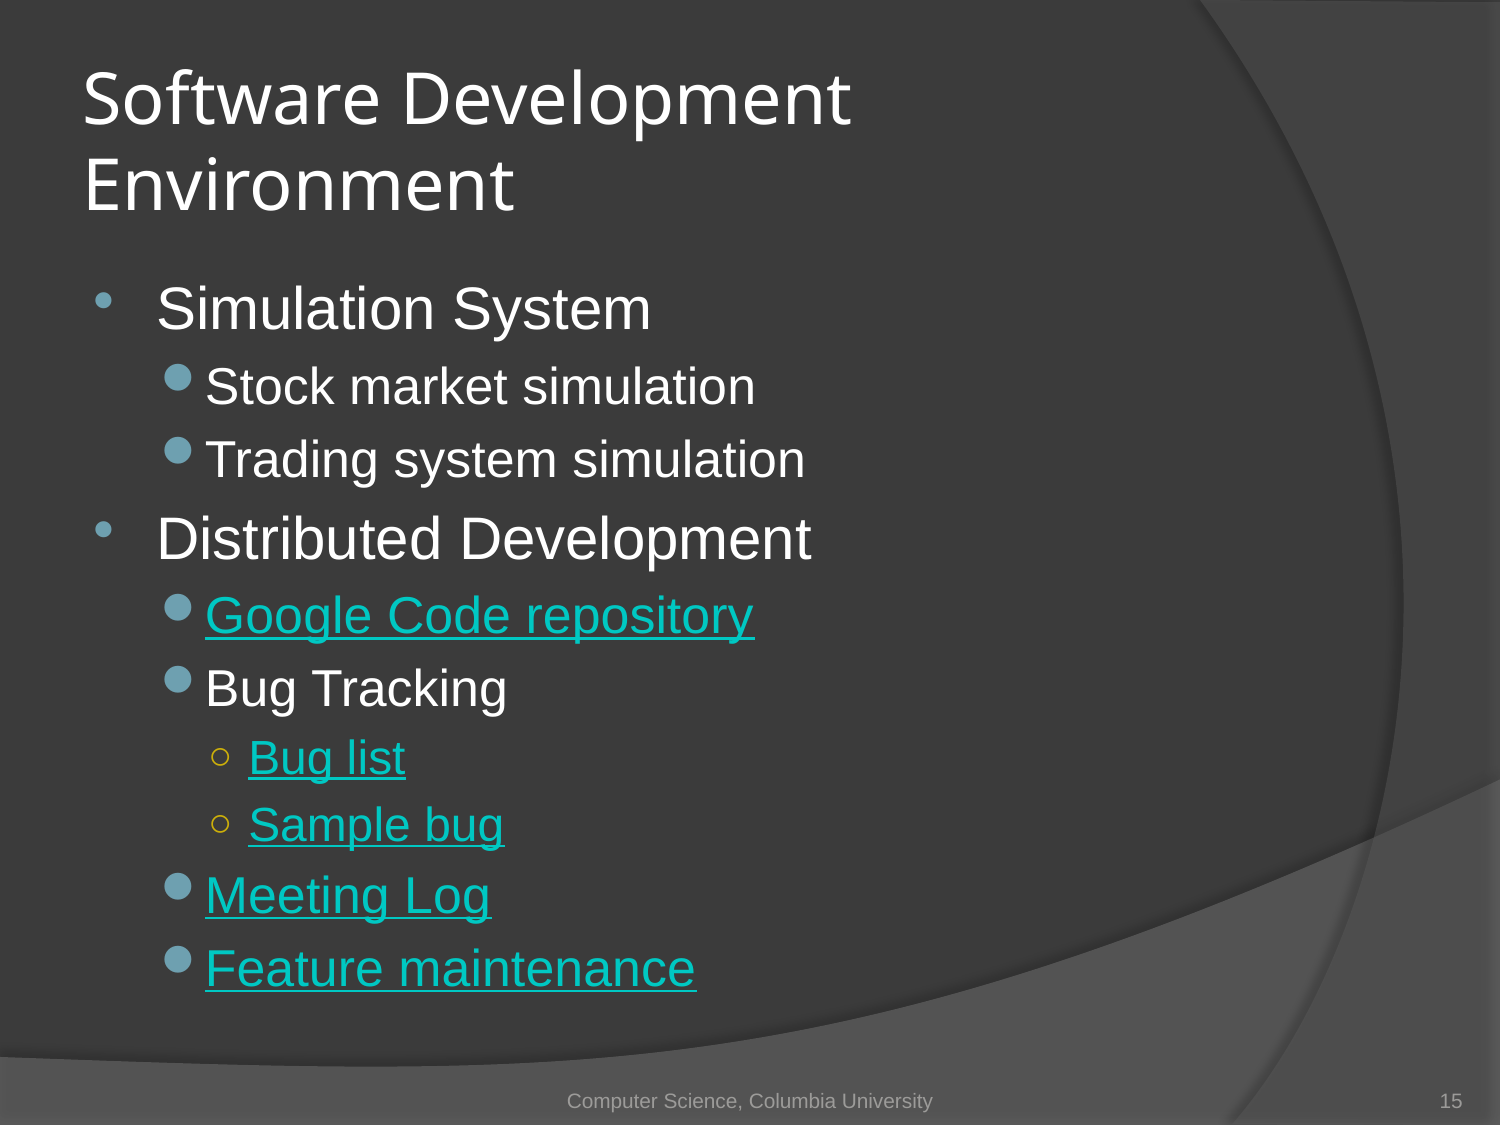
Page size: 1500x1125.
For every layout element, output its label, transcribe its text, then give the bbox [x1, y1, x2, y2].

footer Computer Science, Columbia University [512, 1053, 988, 1114]
list Simulation System Stock market simulation Trading system simulation Distributed Development Google Code repository Bug Tracking Bug list Sample bug Meeting Log Feature maintenance [74, 262, 1301, 1006]
title Software Development Environment [74, 44, 1301, 233]
slide_number 15 [1337, 1053, 1463, 1114]
